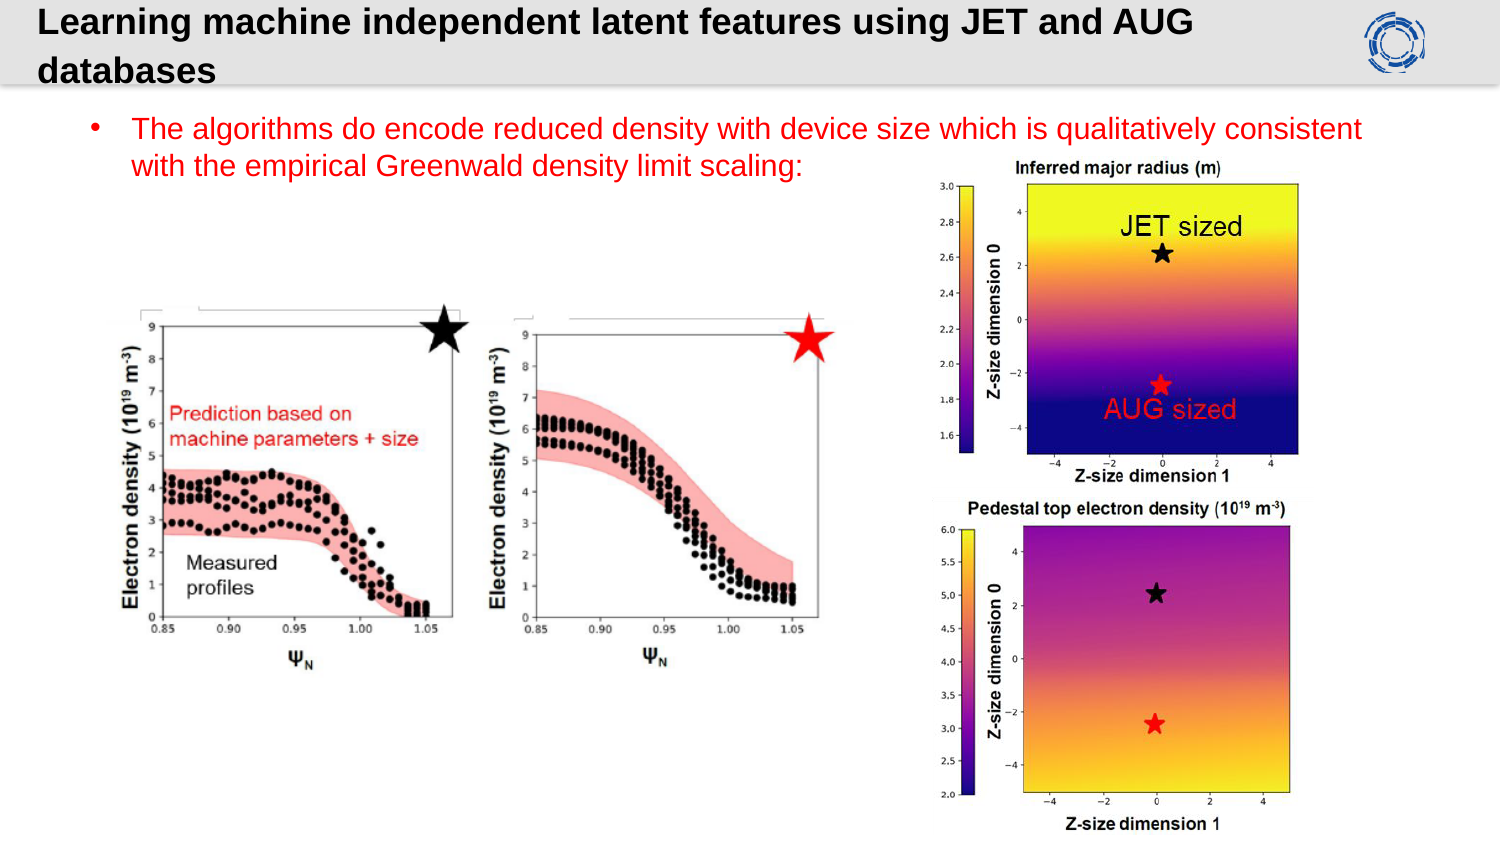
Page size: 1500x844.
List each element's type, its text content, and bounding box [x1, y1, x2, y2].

picture [925, 496, 1314, 838]
picture [921, 149, 1314, 491]
title Learning machine independent latent features using JET and AUG databases [22, 14, 1260, 71]
picture [101, 296, 854, 685]
list The algorithms do encode reduced density with device size which is qualitatively consistent with the empirical Greenwald density limit scaling: [75, 101, 1425, 704]
